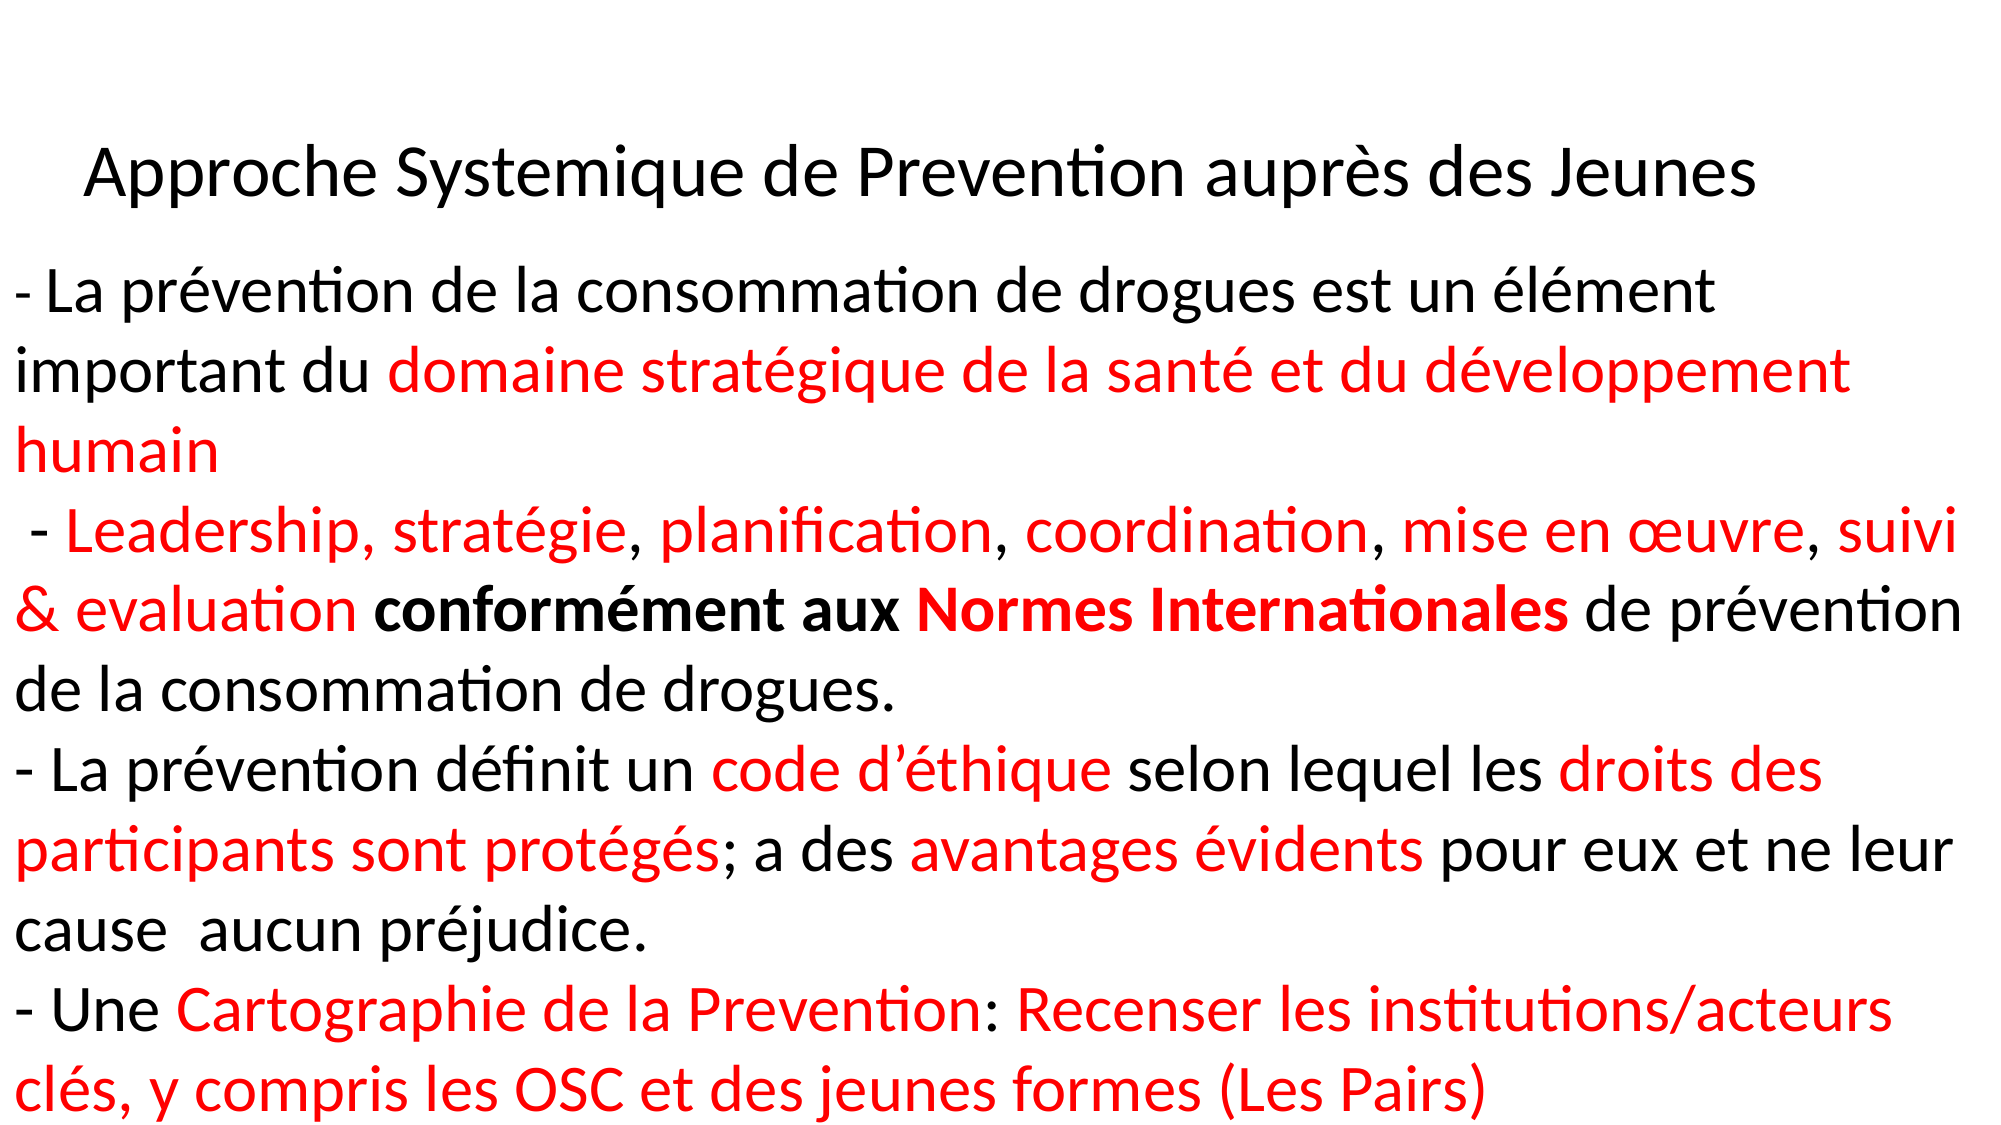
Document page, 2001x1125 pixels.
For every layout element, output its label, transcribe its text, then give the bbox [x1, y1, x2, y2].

text_box Approche Systemique de Prevention auprès des Jeunes [60, 108, 1833, 220]
text_box - La prévention de la consommation de drogues est un élément important du domaine stratégique de la santé et du développement humain - Leadership, stratégie, planification, coordination, mise en œuvre, suivi & evaluation conformément aux Normes Internationales de prévention de la consommation de drogues. - La prévention définit un code d’éthique selon lequel les droits des participants sont protégés; a des avantages évidents pour eux et ne leur cause aucun préjudice. - Une Cartographie de la Prevention: Recenser les institutions/acteurs clés, y compris les OSC et des jeunes formes (Les Pairs) [0, 238, 2000, 1125]
